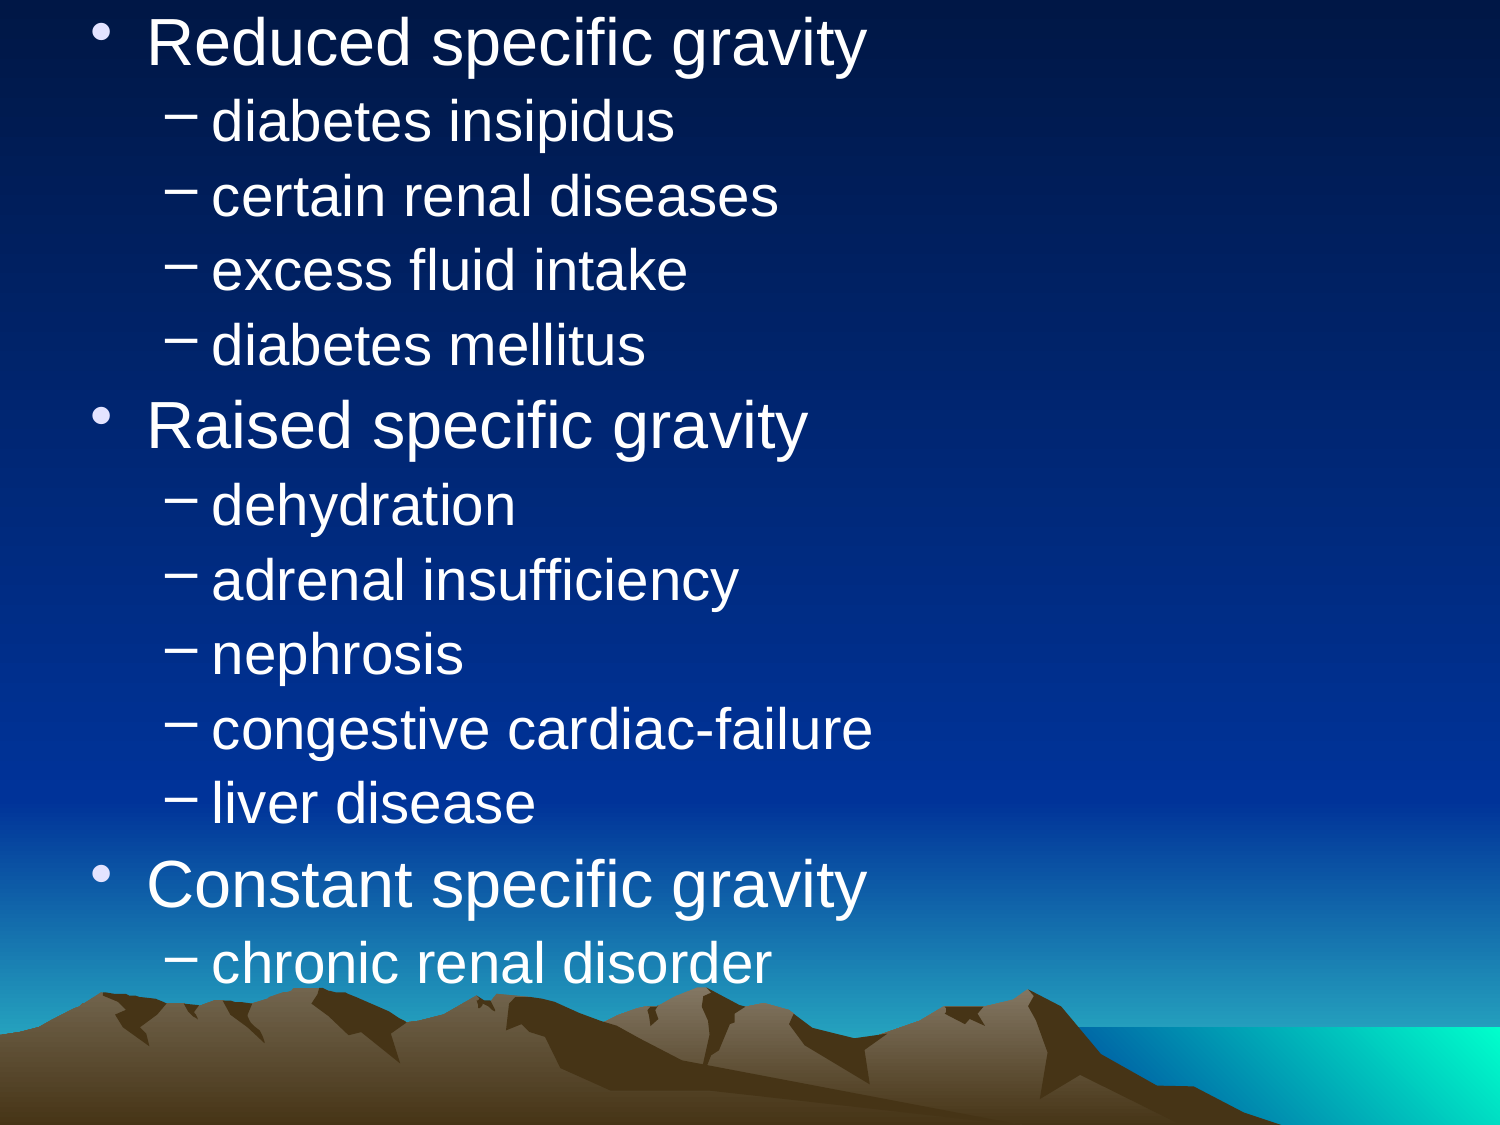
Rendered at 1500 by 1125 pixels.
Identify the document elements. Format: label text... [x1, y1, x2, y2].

list Reduced specific gravity diabetes insipidus certain renal diseases excess fluid intake diabetes mellitus Raised specific gravity dehydration adrenal insufficiency nephrosis congestive cardiac-failure liver disease Constant specific gravity chronic renal disorder [74, 0, 1426, 1125]
